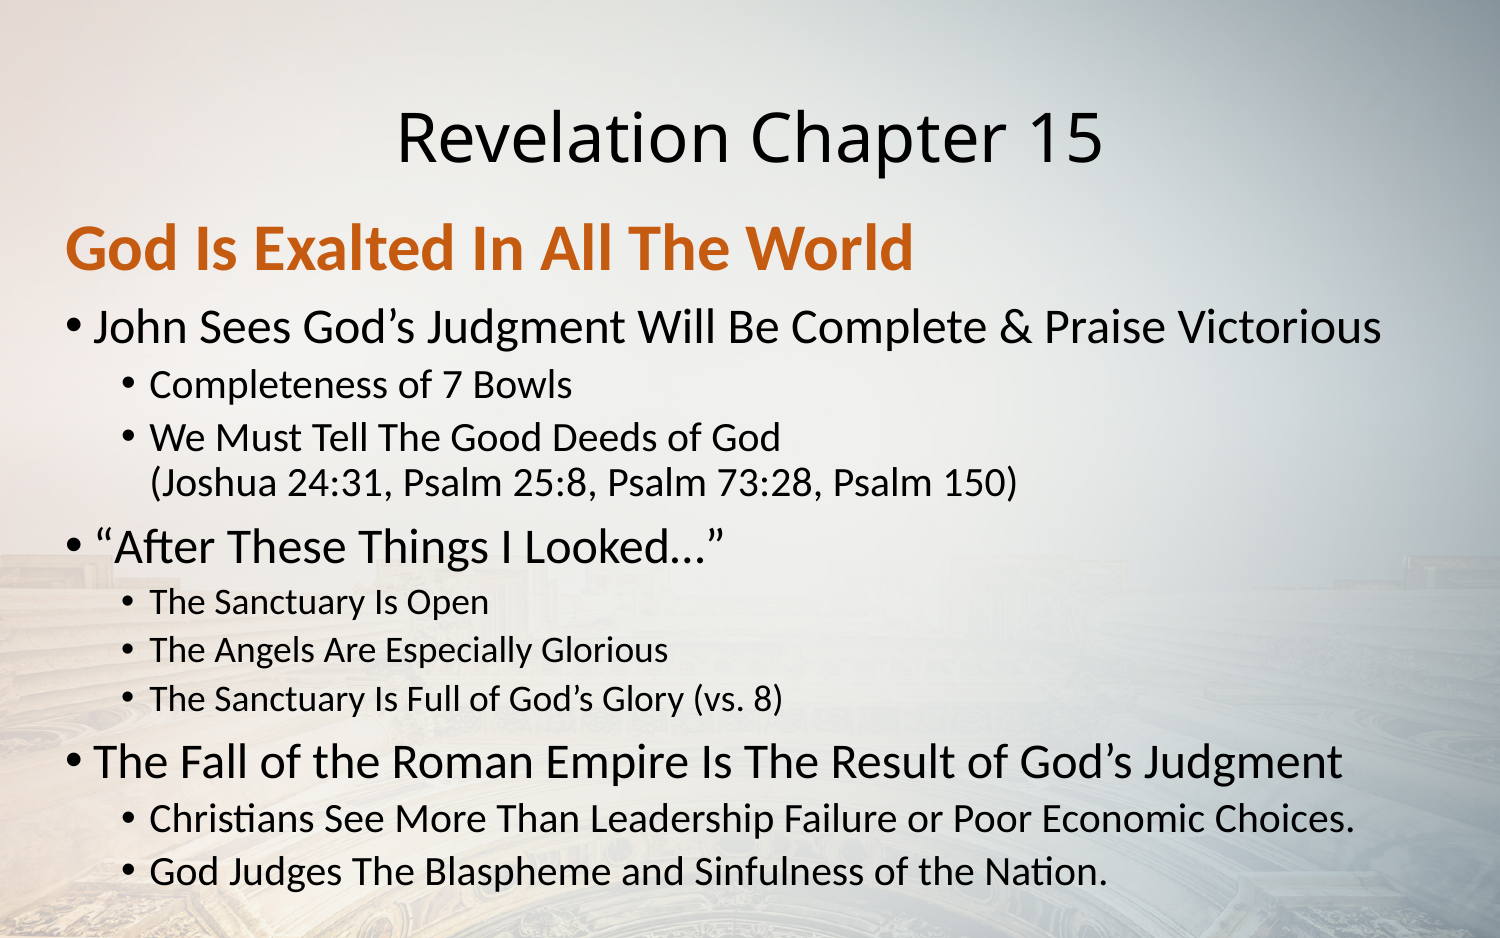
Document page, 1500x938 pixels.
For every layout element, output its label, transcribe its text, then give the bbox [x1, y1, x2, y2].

picture [0, 0, 1500, 938]
title Revelation Chapter 15 [103, 49, 1397, 205]
list God Is Exalted In All The World John Sees God’s Judgment Will Be Complete & Praise Victorious Completeness of 7 Bowls We Must Tell The Good Deeds of God (Joshua 24:31, Psalm 25:8, Psalm 73:28, Psalm 150) “After These Things I Looked…” The Sanctuary Is Open The Angels Are Especially Glorious The Sanctuary Is Full of God’s Glory (vs. 8) The Fall of the Roman Empire Is The Result of God’s Judgment Christians See More Than Leadership Failure or Poor Economic Choices. God Judges The Blaspheme and Sinfulness of the Nation. [50, 205, 1462, 894]
